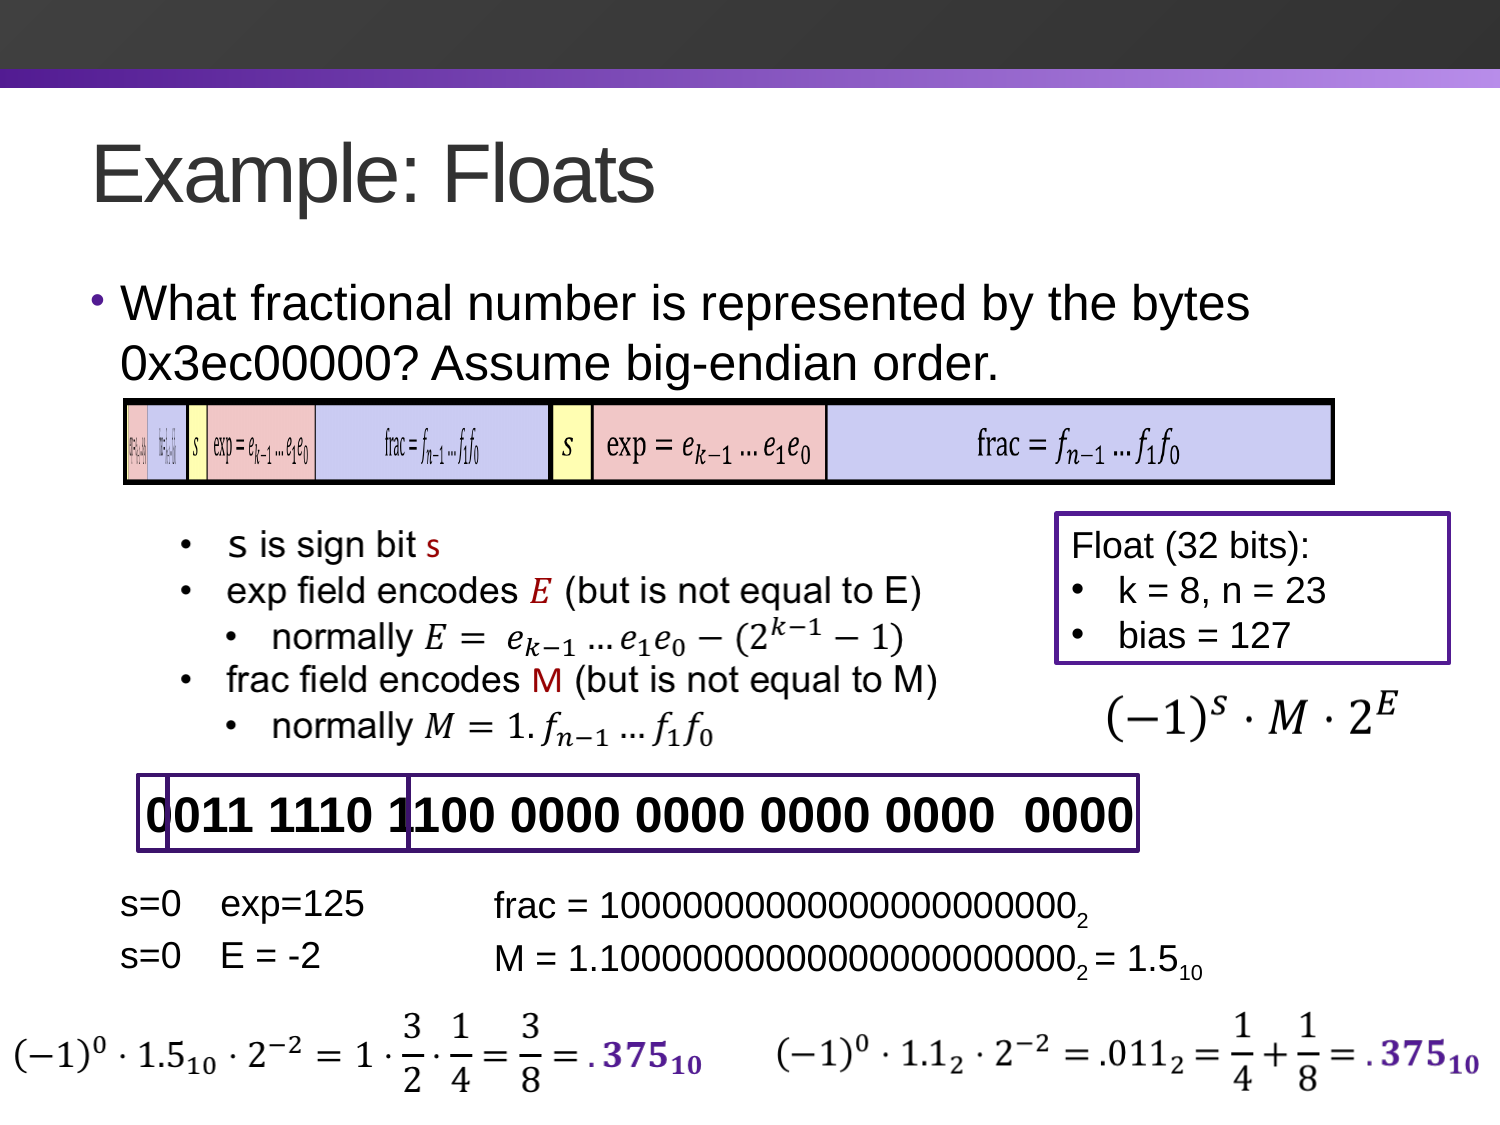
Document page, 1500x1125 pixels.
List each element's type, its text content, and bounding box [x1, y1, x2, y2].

text_box exp=125 [205, 871, 380, 931]
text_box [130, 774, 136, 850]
text_box frac = 100000000000000000000002 [479, 873, 1104, 926]
text_box E = -2 [205, 923, 337, 984]
text_box [74, 513, 963, 757]
text_box s=0 [105, 923, 197, 984]
text_box Float (32 bits): k = 8, n = 23 bias = 127 [1054, 511, 1451, 665]
text_box [0, 1006, 728, 1125]
list What fractional number is represented by the bytes 0x3ec00000? Assume big-endian order. [75, 262, 1425, 1063]
table_header [552, 402, 1331, 481]
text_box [137, 774, 1139, 851]
table_header [127, 402, 186, 481]
table_header [189, 402, 548, 481]
text_box M = 1.100000000000000000000002 = 1.510 [478, 926, 1224, 992]
title Example: Floats [75, 87, 1425, 250]
text_box s=0 [105, 871, 197, 923]
text_box 0011 1110 1100 0000 0000 0000 0000 0000 [1140, 774, 1151, 850]
text_box [1078, 676, 1425, 752]
text_box [743, 1005, 1500, 1125]
